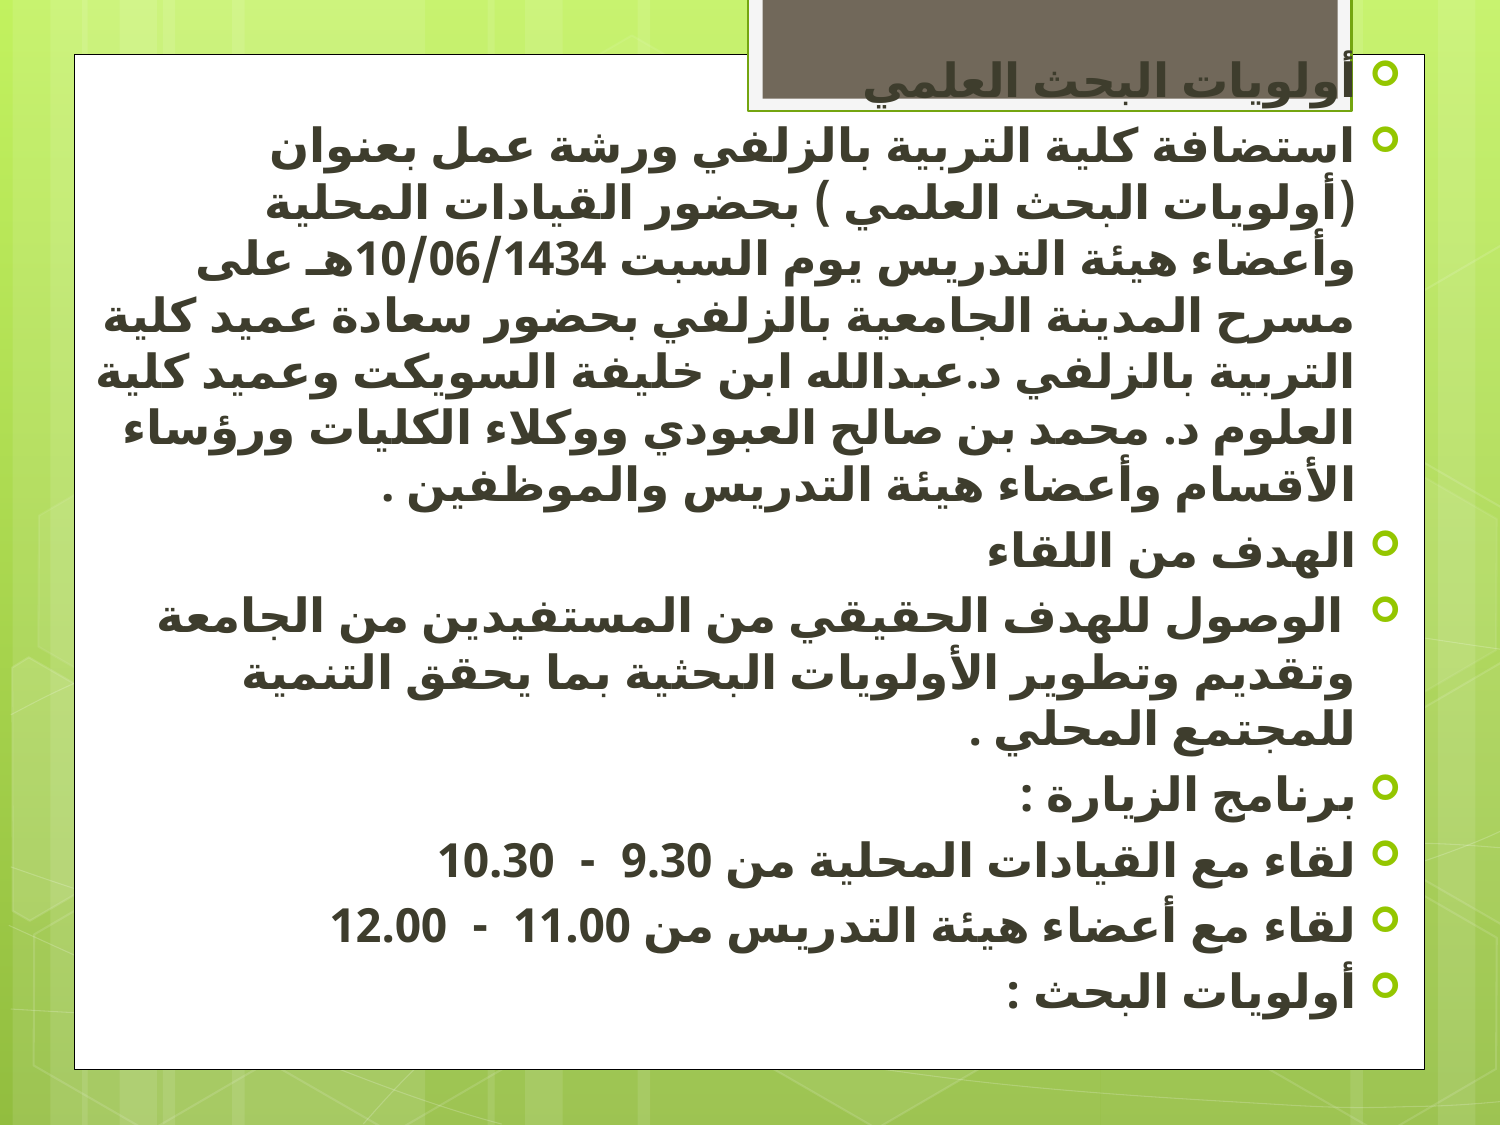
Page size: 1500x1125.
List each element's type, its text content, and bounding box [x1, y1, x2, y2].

list أولويات البحث العلمي استضافة كلية التربية بالزلفي ورشة عمل بعنوان (أولويات البحث العلمي ) بحضور القيادات المحلية وأعضاء هيئة التدريس يوم السبت 10/06/1434هـ على مسرح المدينة الجامعية بالزلفي بحضور سعادة عميد كلية التربية بالزلفي د.عبدالله ابن خليفة السويكت وعميد كلية العلوم د. محمد بن صالح العبودي ووكلاء الكليات ورؤساء الأقسام وأعضاء هيئة التدريس والموظفين . الهدف من اللقاء الوصول للهدف الحقيقي من المستفيدين من الجامعة وتقديم وتطوير الأولويات البحثية بما يحقق التنمية للمجتمع المحلي . برنامج الزيارة : لقاء مع القيادات المحلية من 9.30 - 10.30 لقاء مع أعضاء هيئة التدريس من 11.00 - 12.00 أولويات البحث : [75, 42, 1425, 1071]
